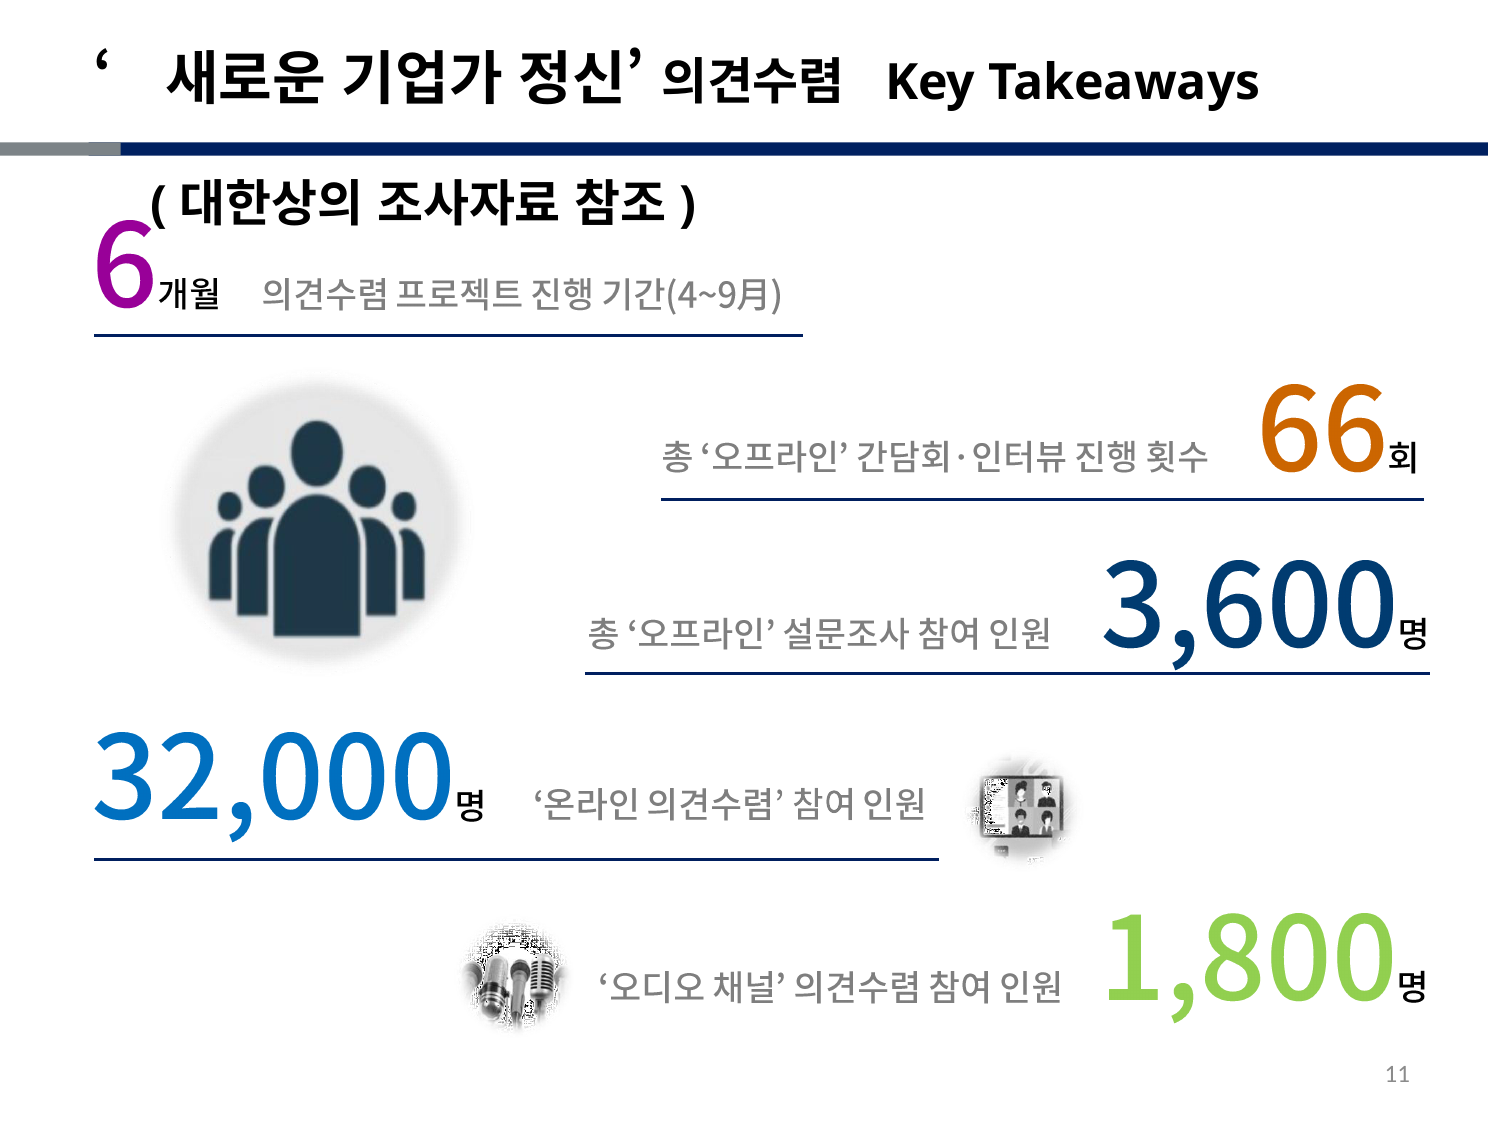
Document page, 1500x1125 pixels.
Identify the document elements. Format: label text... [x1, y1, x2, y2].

picture [159, 367, 475, 677]
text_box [1099, 865, 1461, 1037]
picture [454, 914, 574, 1038]
text_box (대한상의 조사자료 참조) [135, 164, 711, 240]
text_box [122, 141, 1489, 157]
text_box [91, 172, 253, 344]
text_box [533, 776, 959, 829]
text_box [91, 684, 519, 856]
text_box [587, 606, 1084, 658]
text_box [1100, 512, 1462, 684]
slide_number 11 [1074, 1042, 1425, 1103]
text_box [0, 141, 122, 157]
text_box ‘새로운 기업가 정신’ 의견수렴 Key Takeaways [78, 34, 1276, 119]
picture [959, 747, 1084, 872]
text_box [661, 429, 1242, 481]
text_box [598, 959, 1095, 1012]
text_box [1256, 336, 1454, 508]
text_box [261, 266, 806, 319]
